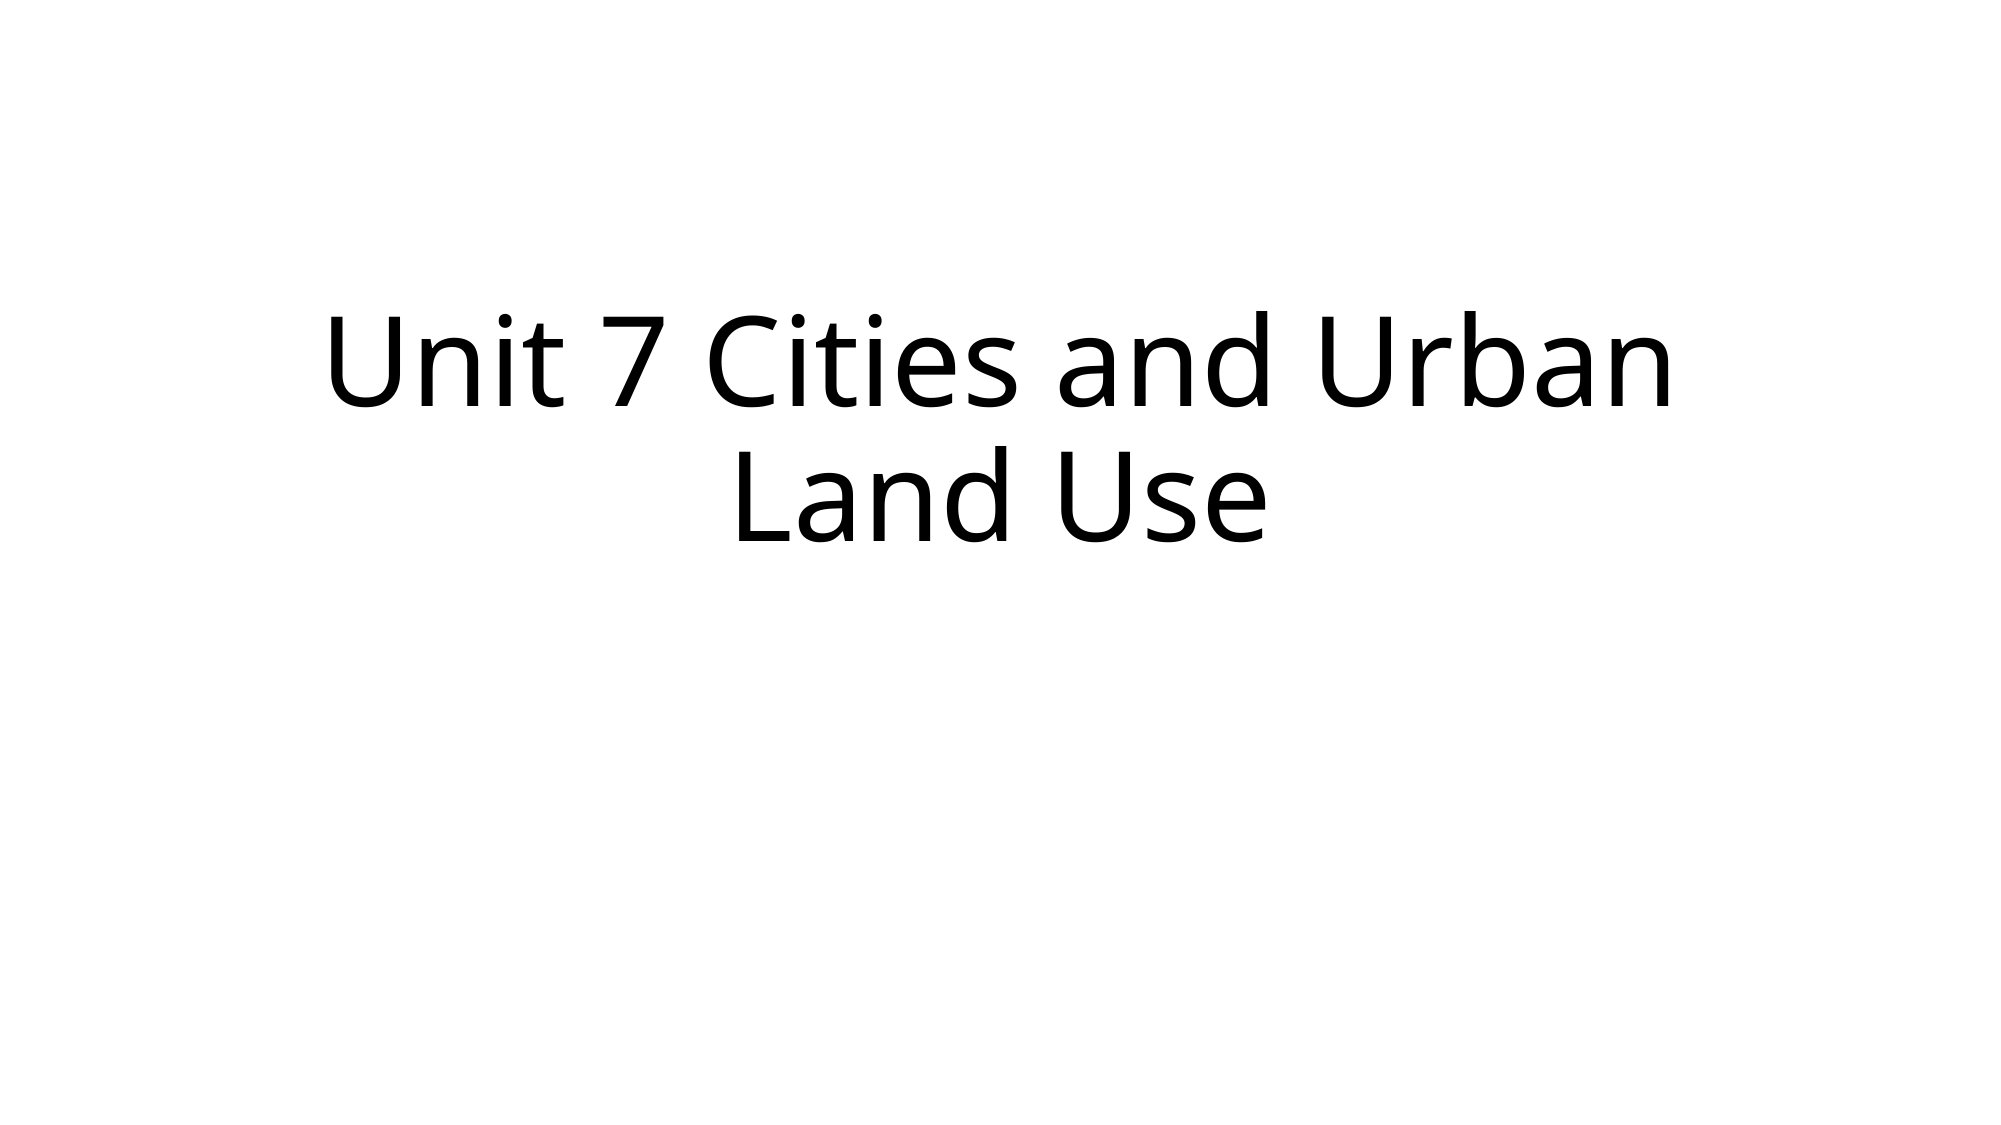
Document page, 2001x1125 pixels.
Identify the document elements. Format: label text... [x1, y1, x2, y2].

title Unit 7 Cities and Urban Land Use [249, 184, 1750, 576]
